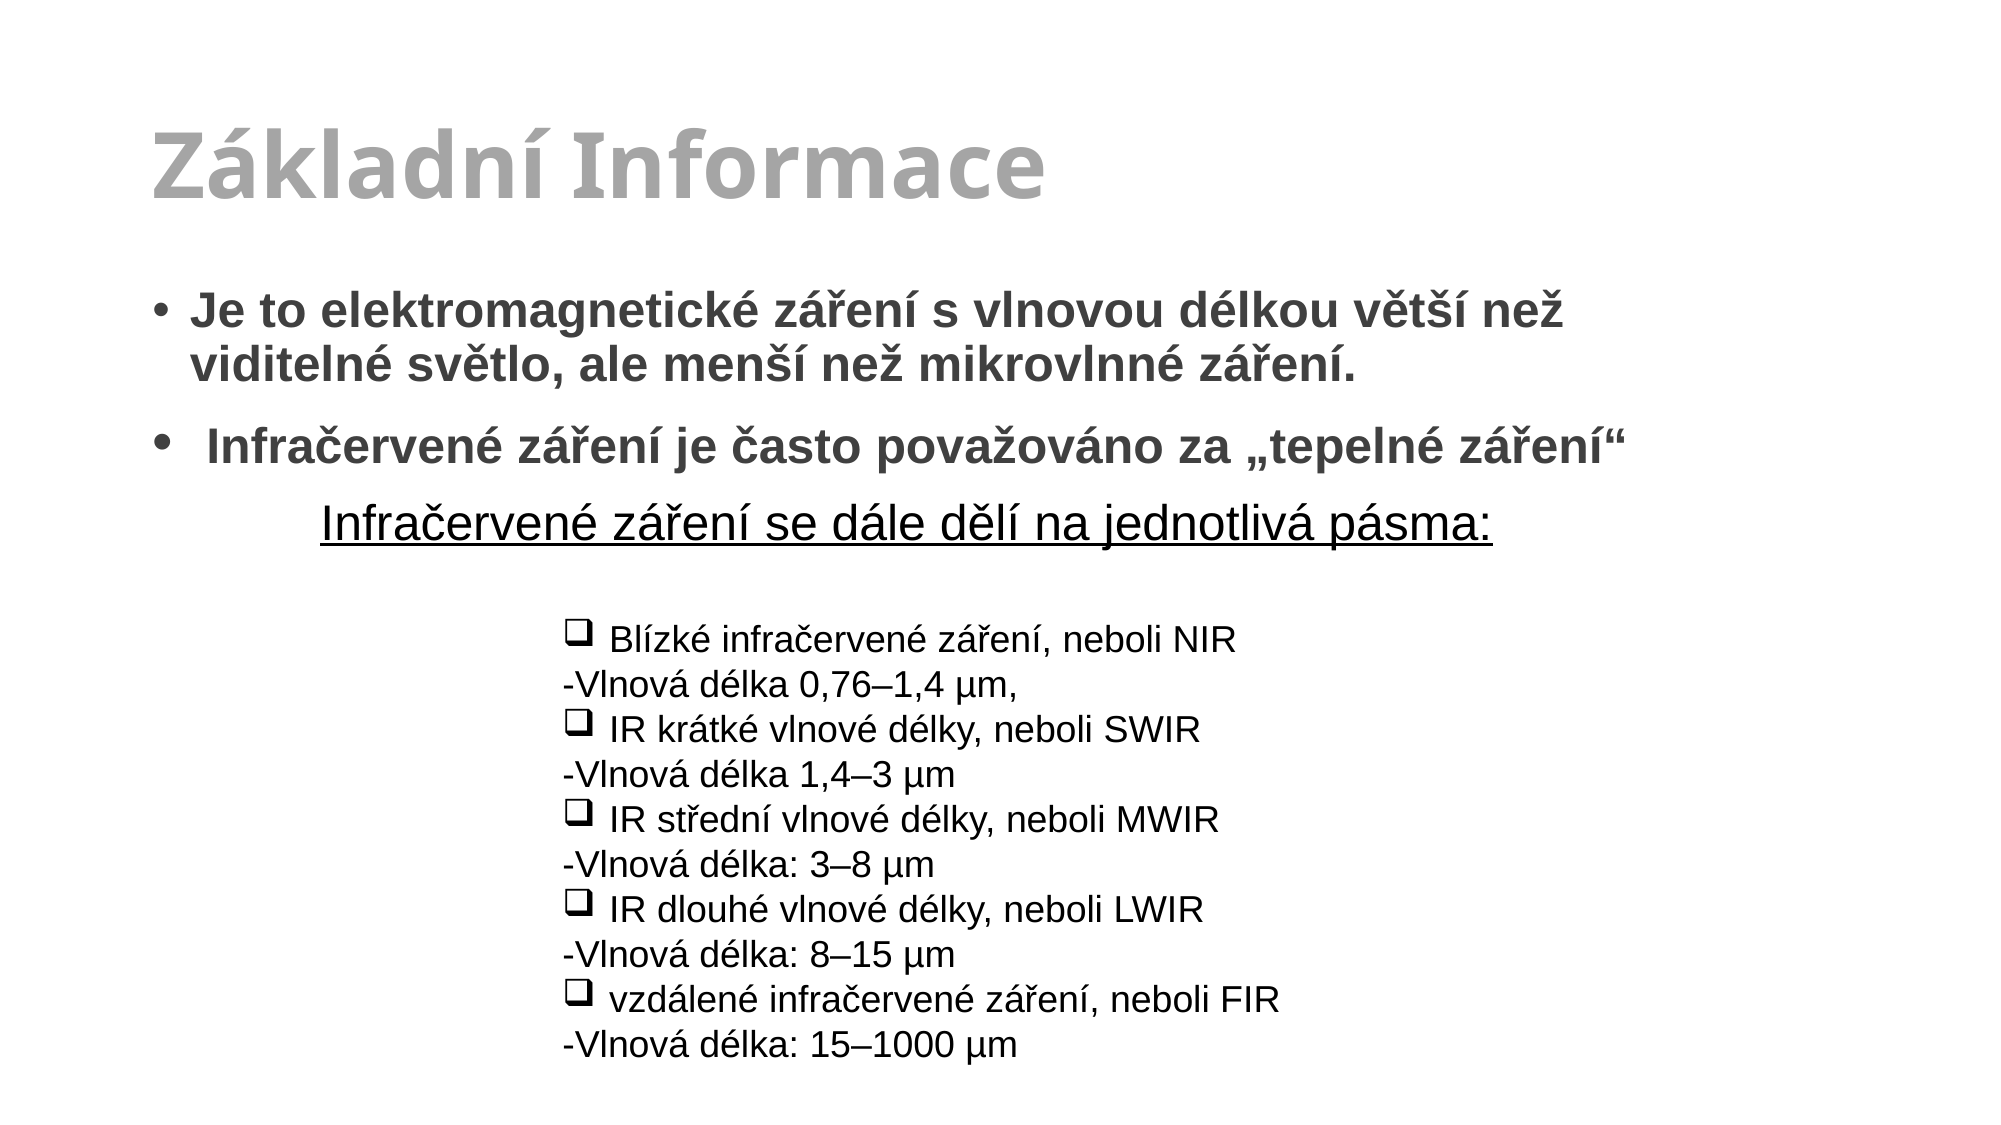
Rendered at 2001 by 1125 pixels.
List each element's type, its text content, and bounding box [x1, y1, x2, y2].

text_box Blízké infračervené záření, neboli NIR -Vlnová délka 0,76–1,4 µm, IR krátké vlnové délky, neboli SWIR -Vlnová délka 1,4–3 µm IR střední vlnové délky, neboli MWIR -Vlnová délka: 3–8 µm IR dlouhé vlnové délky, neboli LWIR -Vlnová délka: 8–15 µm vzdálené infračervené záření, neboli FIR -Vlnová délka: 15–1000 µm [520, 565, 1325, 1113]
list Je to elektromagnetické záření s vlnovou délkou větší než viditelné světlo, ale menší než mikrovlnné záření. Infračervené záření je často považováno za „tepelné záření“ Infračervené záření se dále dělí na jednotlivá pásma: [137, 277, 1863, 1014]
title Základní Informace [137, 59, 1863, 277]
